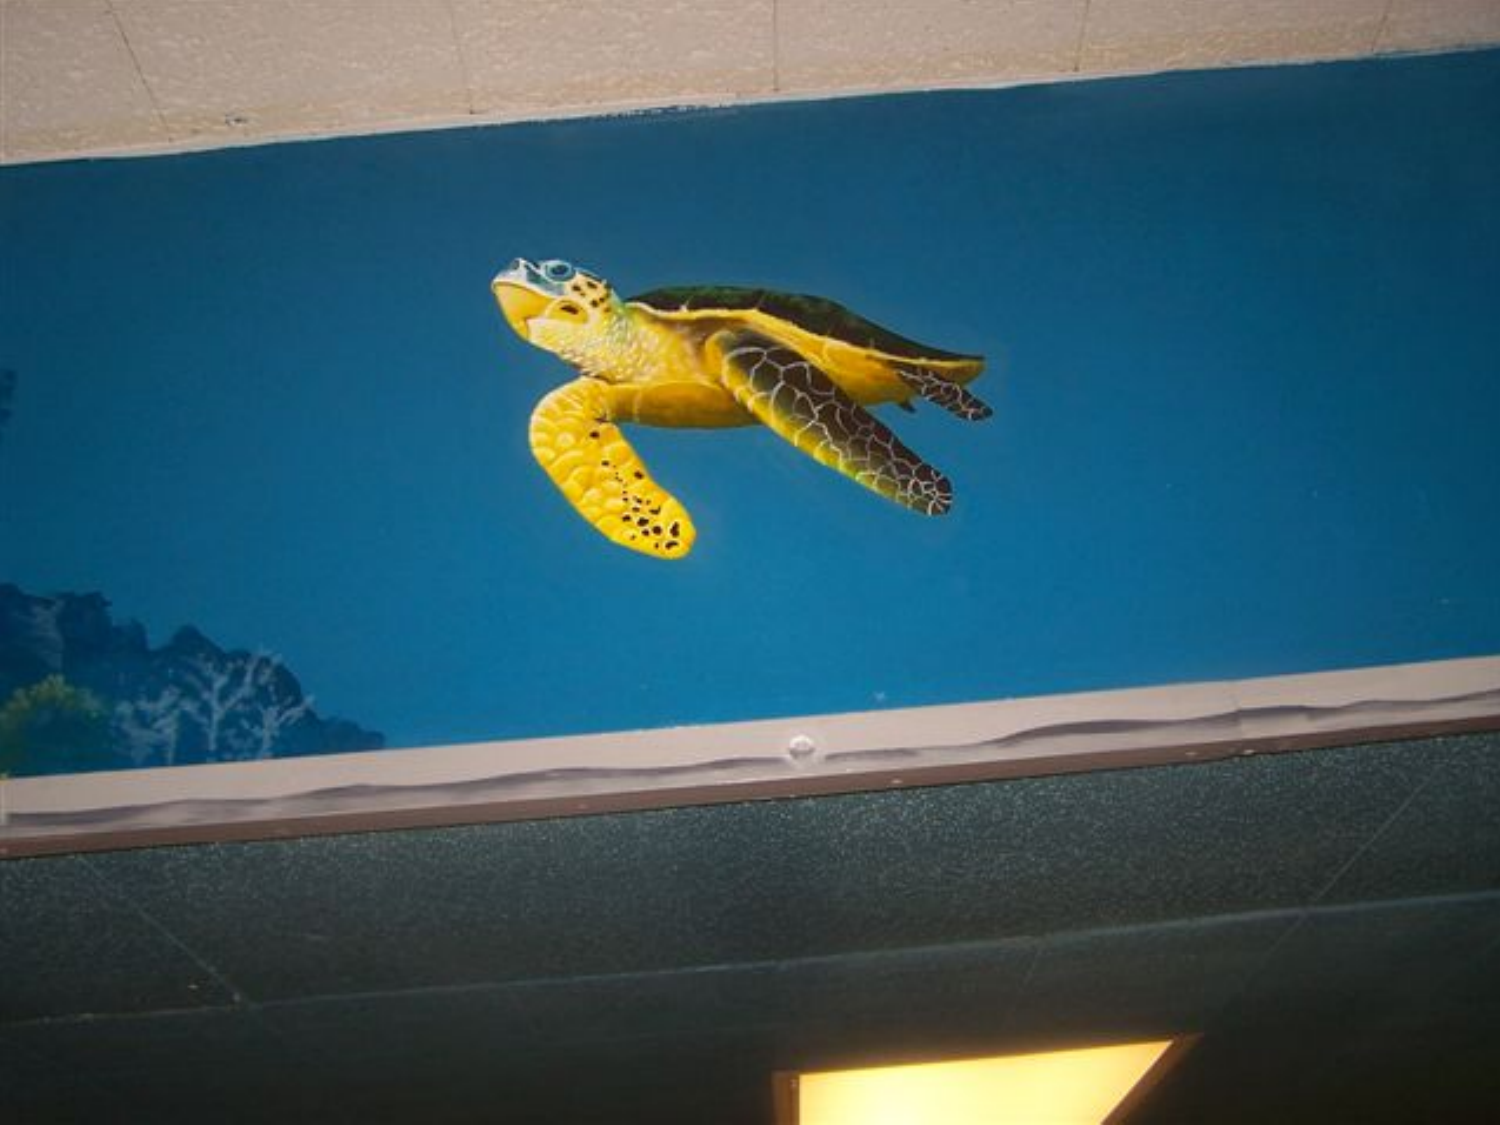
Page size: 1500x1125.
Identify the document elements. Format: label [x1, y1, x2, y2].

list [0, 0, 1500, 1125]
